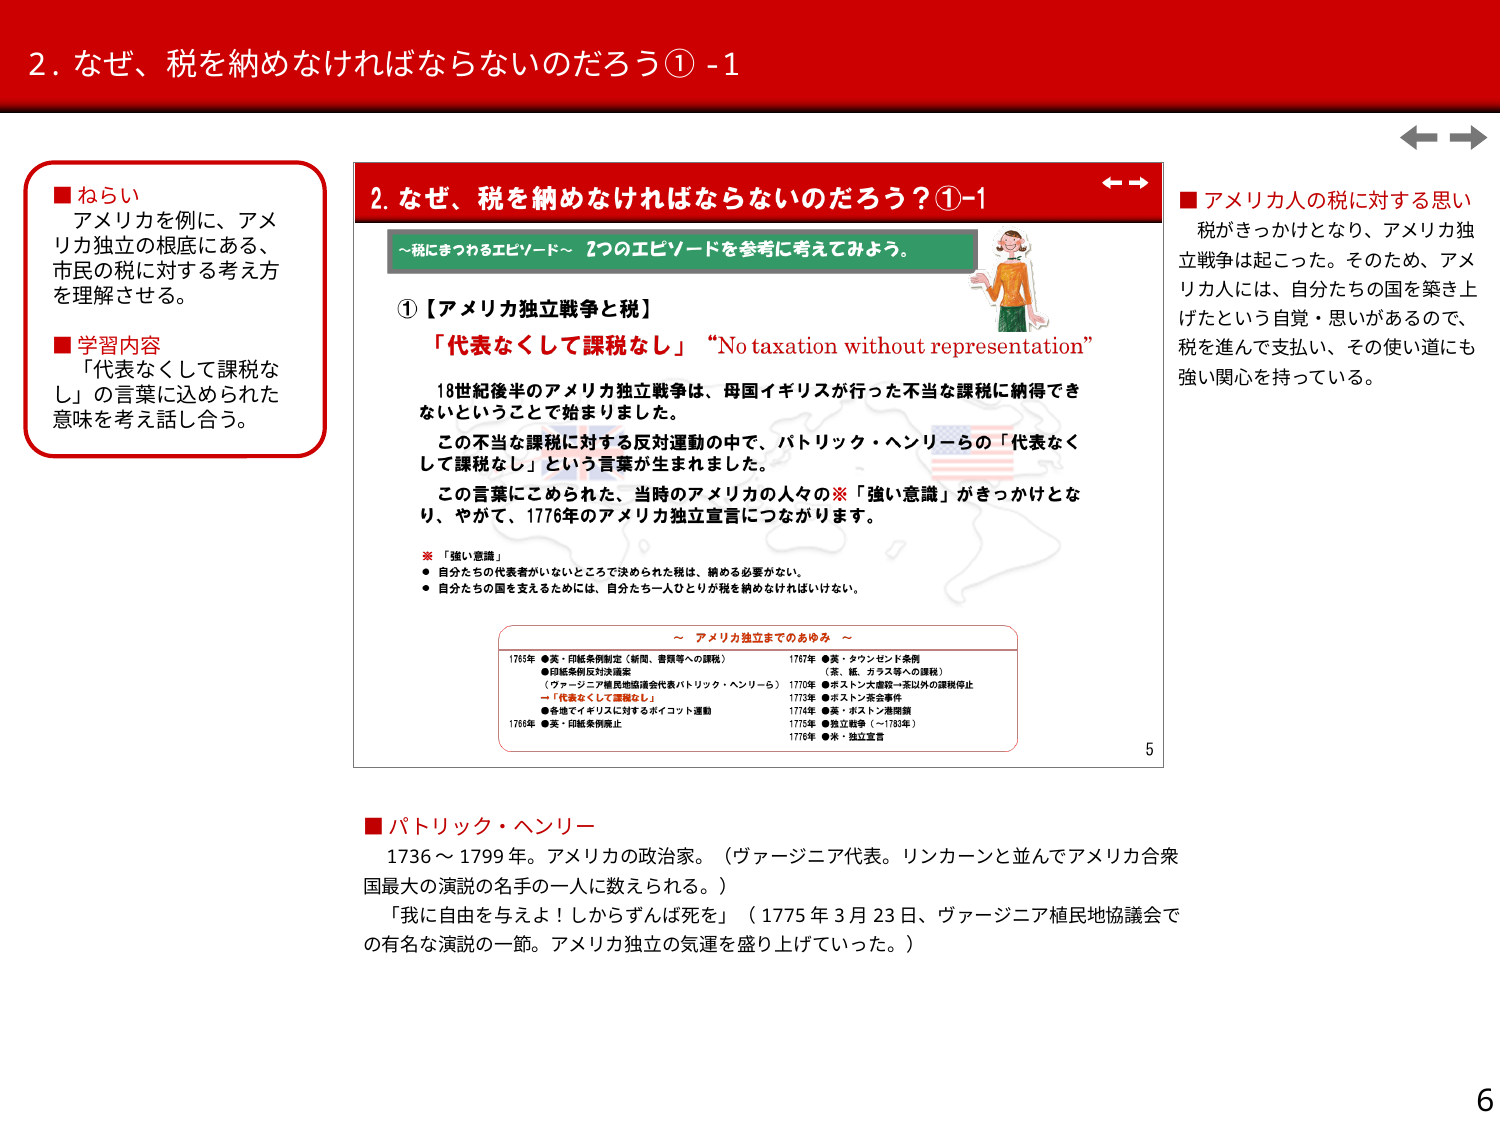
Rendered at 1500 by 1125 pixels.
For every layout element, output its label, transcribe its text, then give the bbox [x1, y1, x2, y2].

text_box ■パトリック・ヘンリー 1736〜1799年。アメリカの政治家。（ヴァージニア代表。リンカーンと並んでアメリカ合衆国最大の演説の名手の一人に数えられる。） 「我に自由を与えよ！しからずんば死を」（1775年3月23日、ヴァージニア植民地協議会での有名な演説の一節。アメリカ独立の気運を盛り上げていった。） [348, 798, 1199, 963]
text_box [1399, 131, 1438, 144]
text_box 6 [1461, 1072, 1500, 1125]
picture [0, 0, 1500, 114]
text_box [1449, 131, 1488, 144]
picture [353, 162, 1164, 768]
text_box ■アメリカ人の税に対する思い 税がきっかけとなり、アメリカ独立戦争は起こった。そのため、アメリカ人には、自分たちの国を築き上げたという自覚・思いがあるので、税を進んで支払い、その使い道にも強い関心を持っている。 [1169, 172, 1500, 396]
text_box [25, 162, 325, 457]
